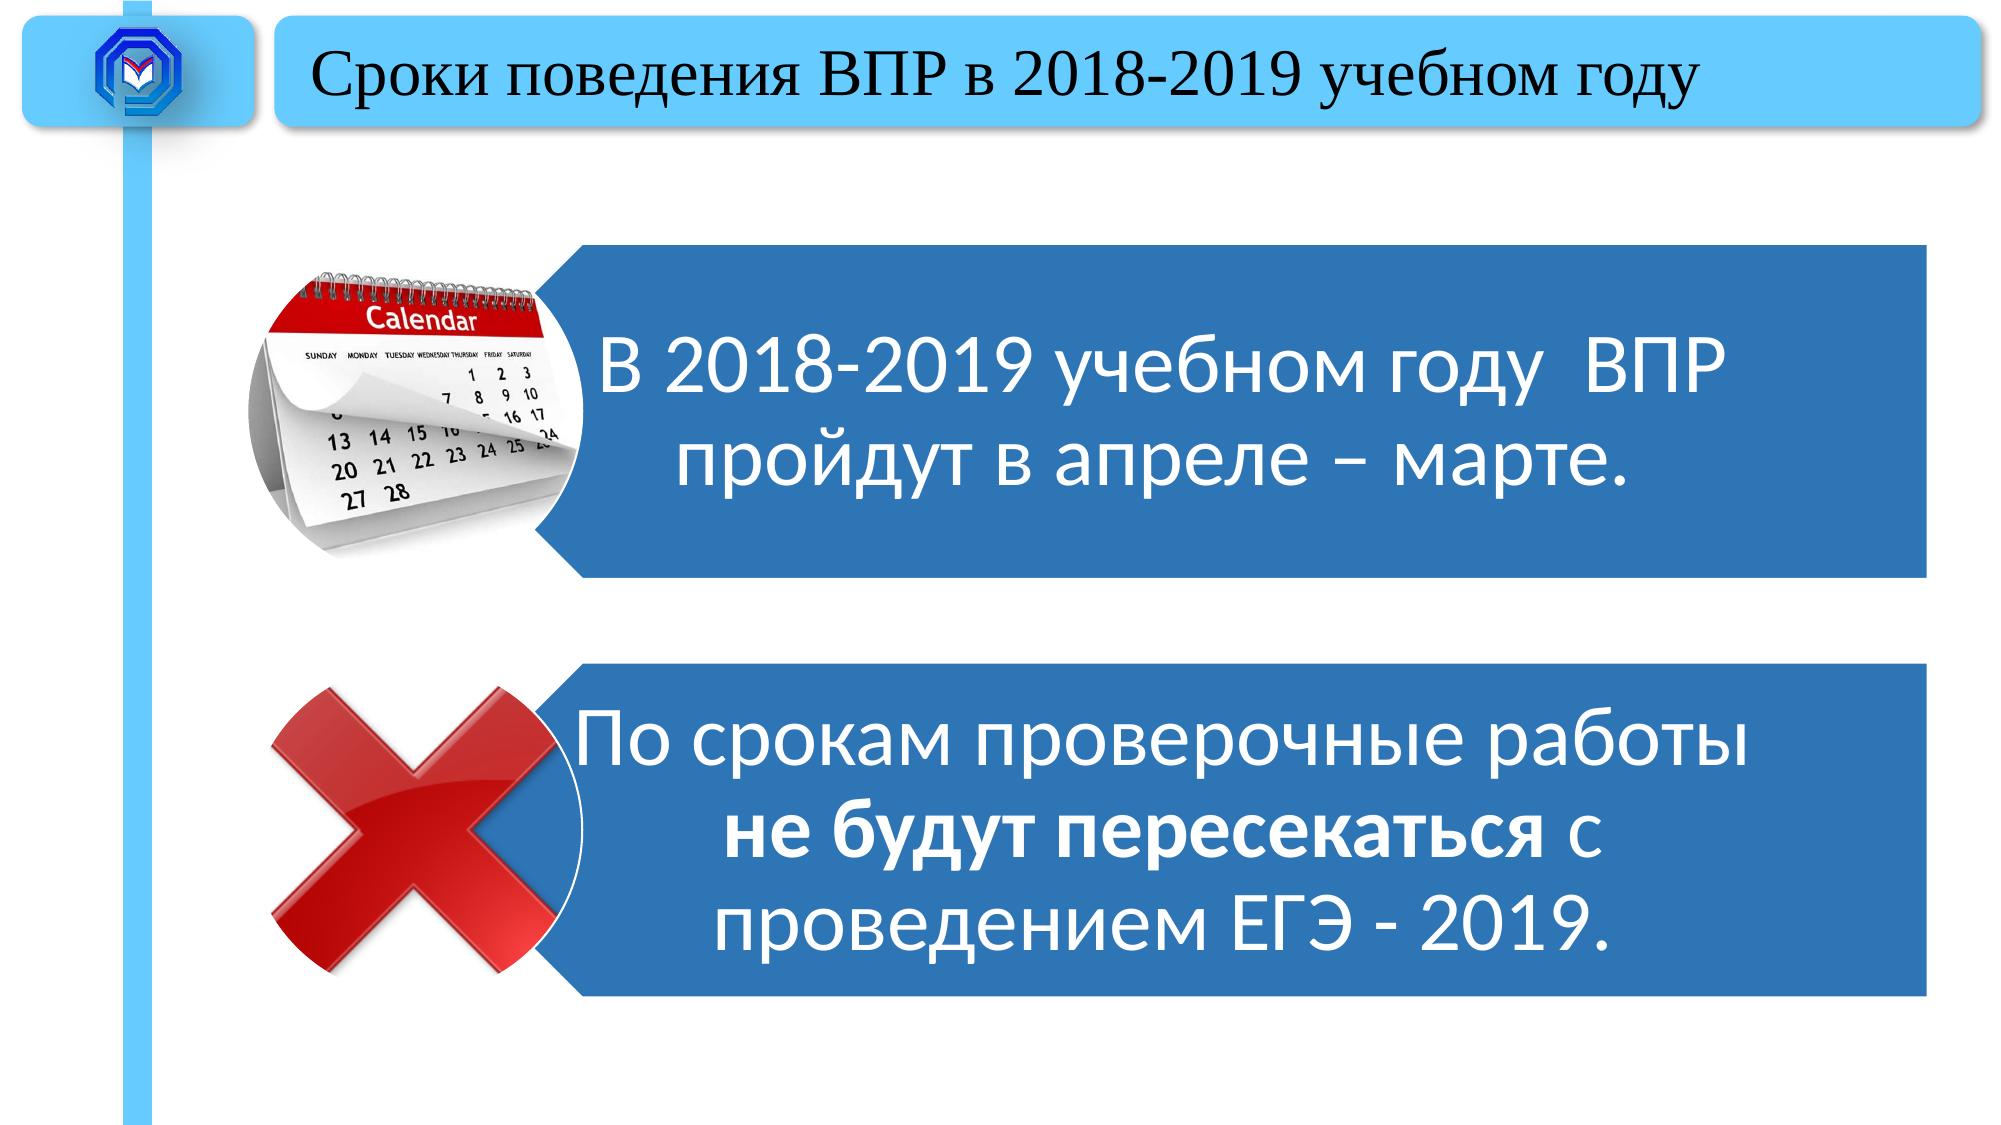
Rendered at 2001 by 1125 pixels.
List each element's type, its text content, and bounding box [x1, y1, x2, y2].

title Сроки поведения ВПР в 2018-2019 учебном году [295, 24, 1960, 124]
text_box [0, 243, 2000, 998]
picture [91, 23, 186, 119]
